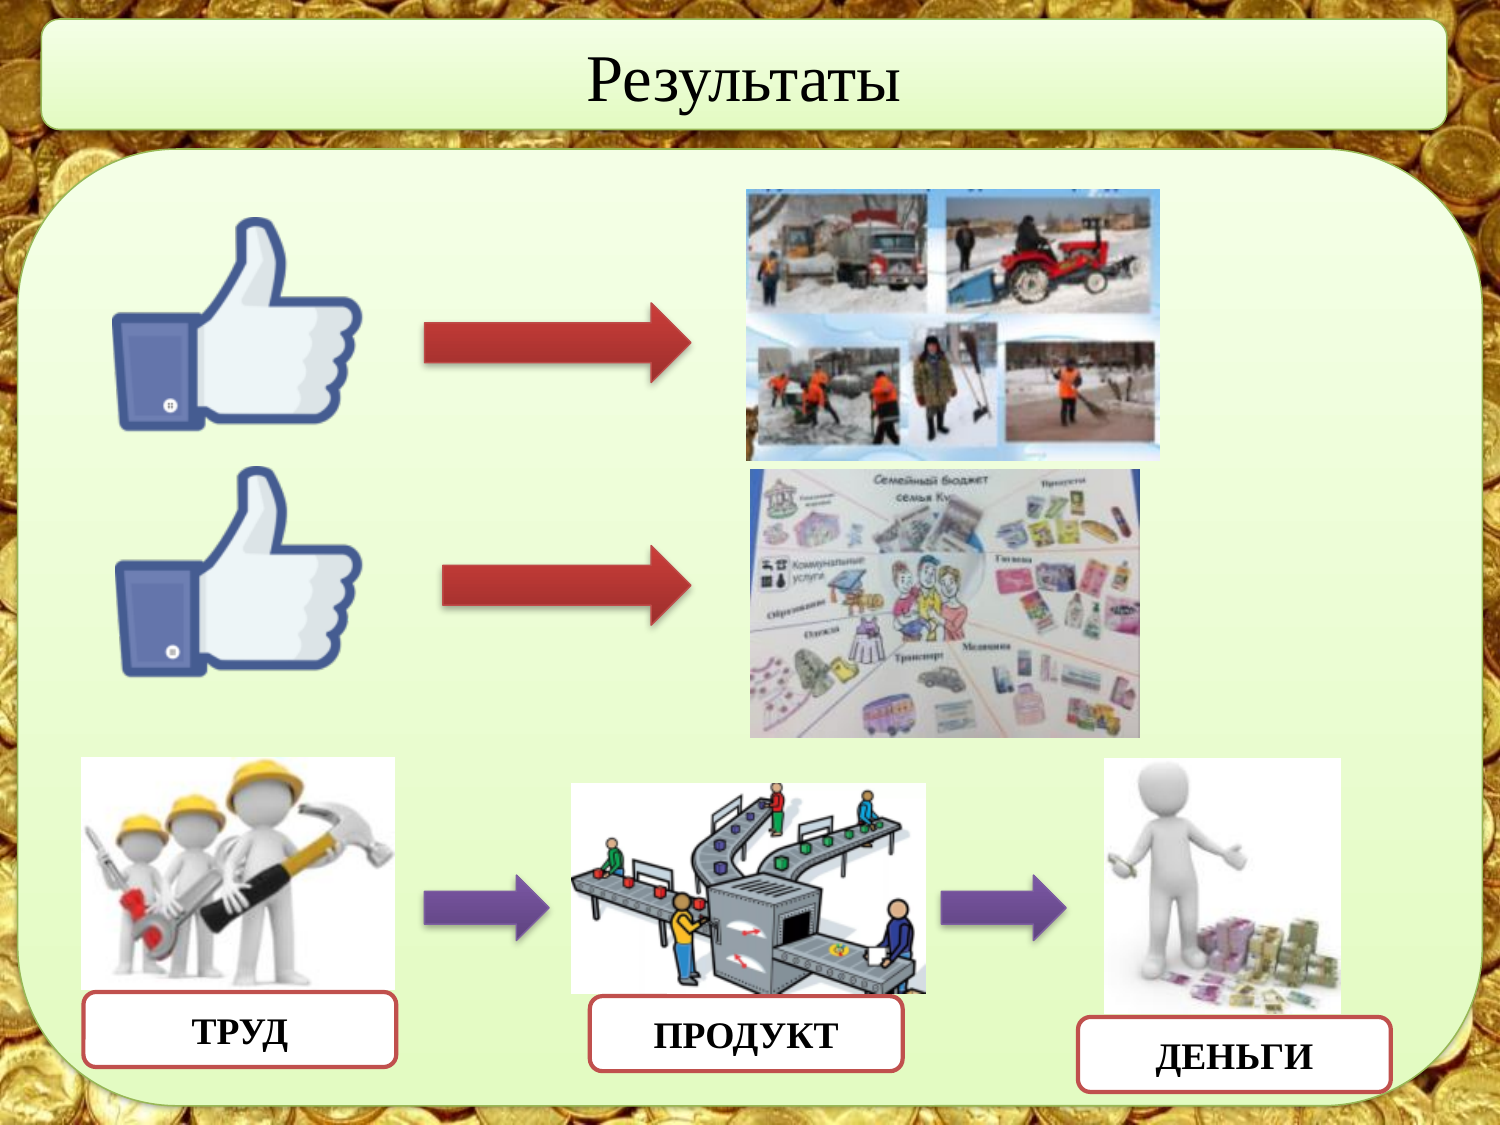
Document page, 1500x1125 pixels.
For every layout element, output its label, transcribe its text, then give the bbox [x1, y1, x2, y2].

text_box ПРОДУКТ [587, 1002, 905, 1074]
text_box [442, 544, 692, 626]
text_box [423, 874, 550, 942]
text_box [16, 148, 1484, 1107]
text_box ДЕНЬГИ [1075, 1014, 1393, 1095]
picture [0, 0, 1500, 1125]
text_box [940, 874, 1067, 942]
text_box ТРУД [81, 996, 399, 1070]
text_box [423, 302, 692, 384]
text_box Результаты [40, 18, 1448, 131]
